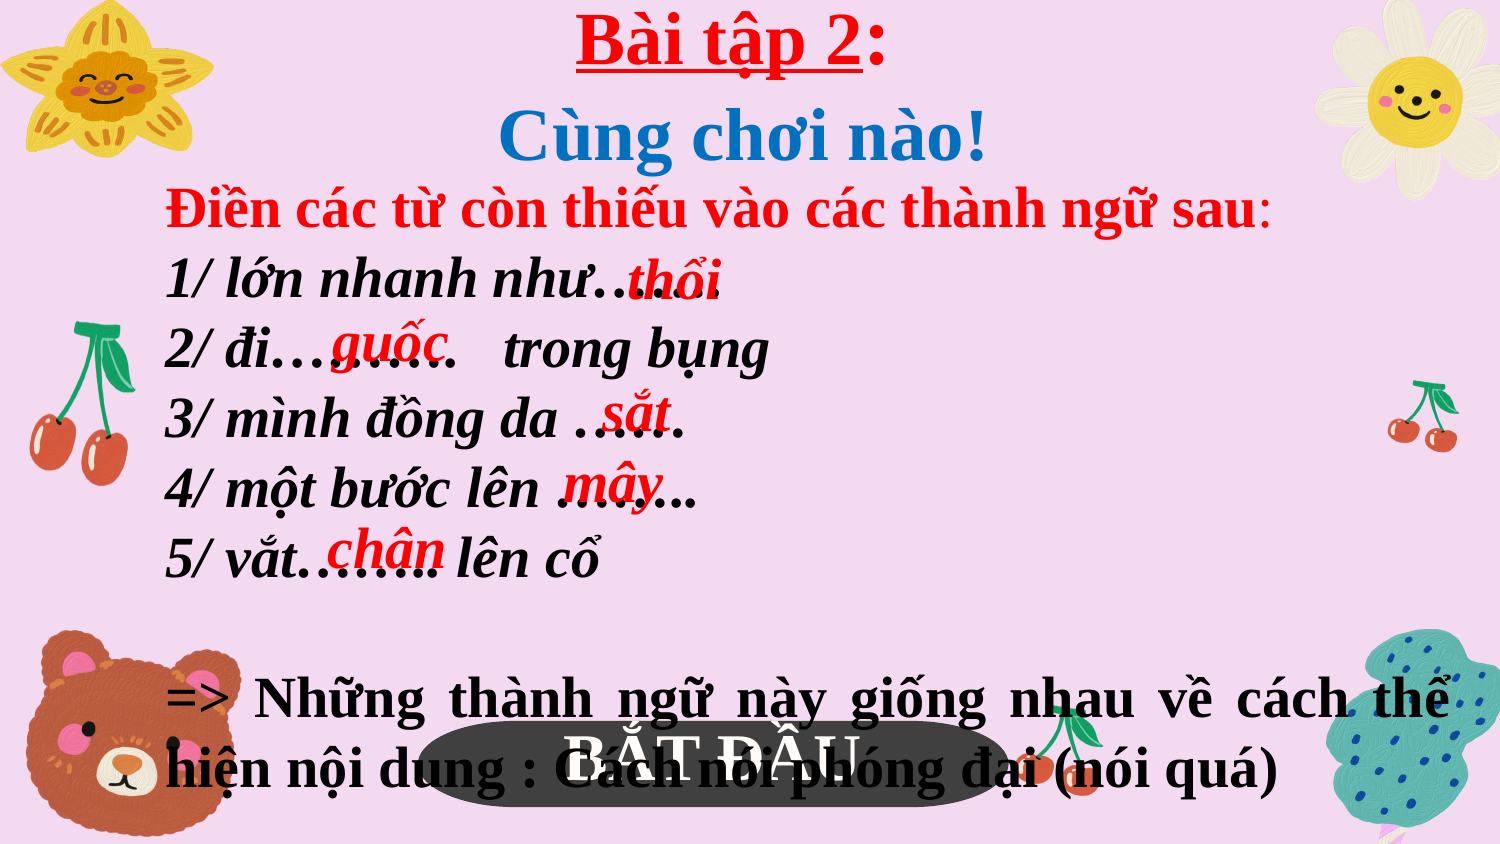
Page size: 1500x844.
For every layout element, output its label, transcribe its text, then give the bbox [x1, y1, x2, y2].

text_box Điền các từ còn thiếu vào các thành ngữ sau: 1/ lớn nhanh như……. 2/ đi………. trong bụng 3/ mình đồng da …… 4/ một bước lên …….. 5/ vắt…….. lên cổ => Những thành ngữ này giống nhau về cách thể hiện nội dung : Cách nói phóng đại (nói quá) [150, 161, 1467, 807]
text_box chân [312, 502, 538, 588]
picture [1391, 380, 1461, 450]
text_box thổi [612, 233, 775, 319]
picture [16, 626, 238, 844]
picture [1316, 0, 1500, 213]
picture [1018, 705, 1106, 792]
text_box Bài tập 2: Cùng chơi nào! [218, 34, 1311, 161]
text_box sắt [587, 366, 815, 451]
picture [25, 313, 150, 489]
text_box mây [548, 436, 801, 522]
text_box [417, 720, 1009, 808]
picture [1325, 629, 1500, 844]
text_box guốc [317, 295, 473, 381]
picture [0, 0, 214, 159]
